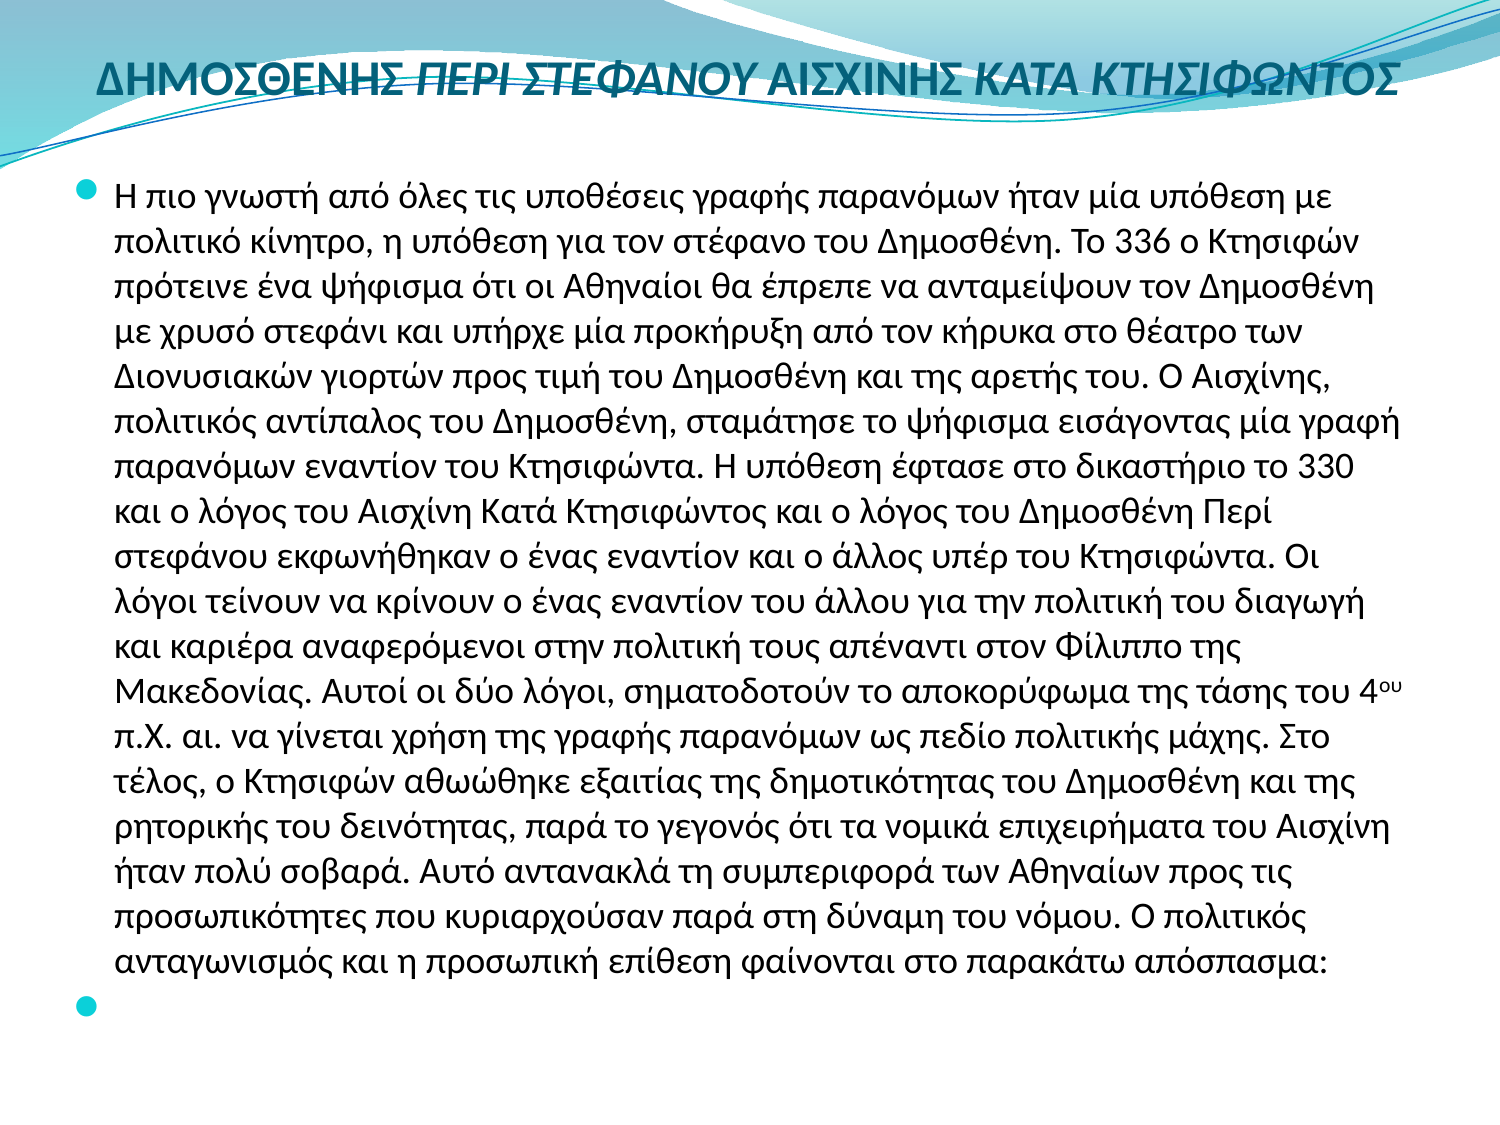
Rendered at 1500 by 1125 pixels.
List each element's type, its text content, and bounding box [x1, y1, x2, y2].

list Η πιο γνωστή από όλες τις υποθέσεις γραφής παρανόμων ήταν μία υπόθεση με πολιτικό κίνητρο, η υπόθεση για τον στέφανο του Δημοσθένη. Το 336 ο Κτησιφών πρότεινε ένα ψήφισμα ότι οι Αθηναίοι θα έπρεπε να ανταμείψουν τον Δημοσθένη με χρυσό στεφάνι και υπήρχε μία προκήρυξη από τον κήρυκα στο θέατρο των Διονυσιακών γιορτών προς τιμή του Δημοσθένη και της αρετής του. Ο Αισχίνης, πολιτικός αντίπαλος του Δημοσθένη, σταμάτησε το ψήφισμα εισάγοντας μία γραφή παρανόμων εναντίον του Κτησιφώντα. Η υπόθεση έφτασε στο δικαστήριο το 330 και ο λόγος του Αισχίνη Κατά Κτησιφώντος και ο λόγος του Δημοσθένη Περί στεφάνου εκφωνήθηκαν ο ένας εναντίον και ο άλλος υπέρ του Κτησιφώντα. Οι λόγοι τείνουν να κρίνουν ο ένας εναντίον του άλλου για την πολιτική του διαγωγή και καριέρα αναφερόμενοι στην πολιτική τους απέναντι στον Φίλιππο της Μακεδονίας. Αυτοί οι δύο λόγοι, σηματοδοτούν το αποκορύφωμα της τάσης του 4ου π.Χ. αι. να γίνεται χρήση της γραφής παρανόμων ως πεδίο πολιτικής μάχης. Στο τέλος, ο Κτησιφών αθωώθηκε εξαιτίας της δημοτικότητας του Δημοσθένη και της ρητορικής του δεινότητας, παρά το γεγονός ότι τα νομικά επιχειρήματα του Αισχίνη ήταν πολύ σοβαρά. Αυτό αντανακλά τη συμπεριφορά των Αθηναίων προς τις προσωπικότητες που κυριαρχούσαν παρά στη δύναμη του νόμου. Ο πολιτικός ανταγωνισμός και η προσωπική επίθεση φαίνονται στο παρακάτω απόσπασμα: [58, 164, 1425, 1090]
title ΔΗΜΟΣΘΕΝΗΣ ΠΕΡΙ ΣΤΕΦΑΝΟΥ ΑΙΣΧΙΝΗΣ ΚΑΤΑ ΚΤΗΣΙΦΩΝΤΟΣ [70, 23, 1425, 106]
